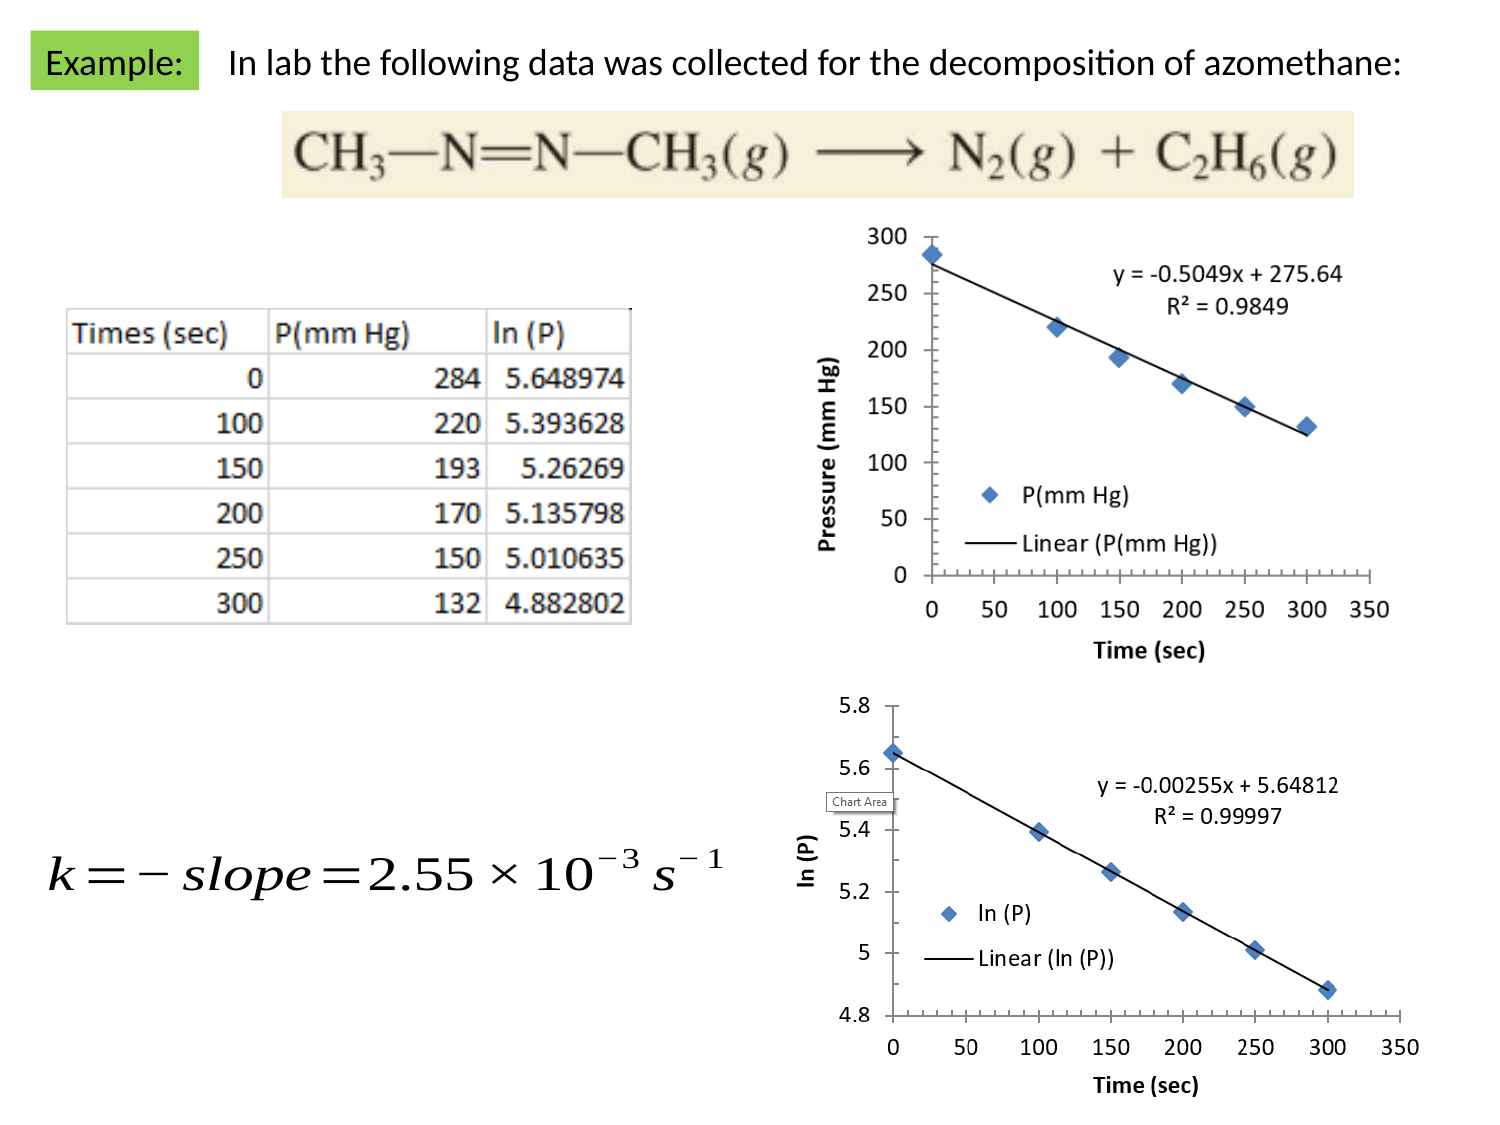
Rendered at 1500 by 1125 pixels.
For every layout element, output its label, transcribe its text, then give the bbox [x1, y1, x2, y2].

text_box In lab the following data was collected for the decomposition of azomethane: [213, 30, 1426, 91]
text_box Example: [30, 30, 200, 91]
picture [282, 111, 1354, 198]
picture [786, 687, 1426, 1104]
picture [802, 216, 1395, 669]
picture [66, 308, 632, 625]
